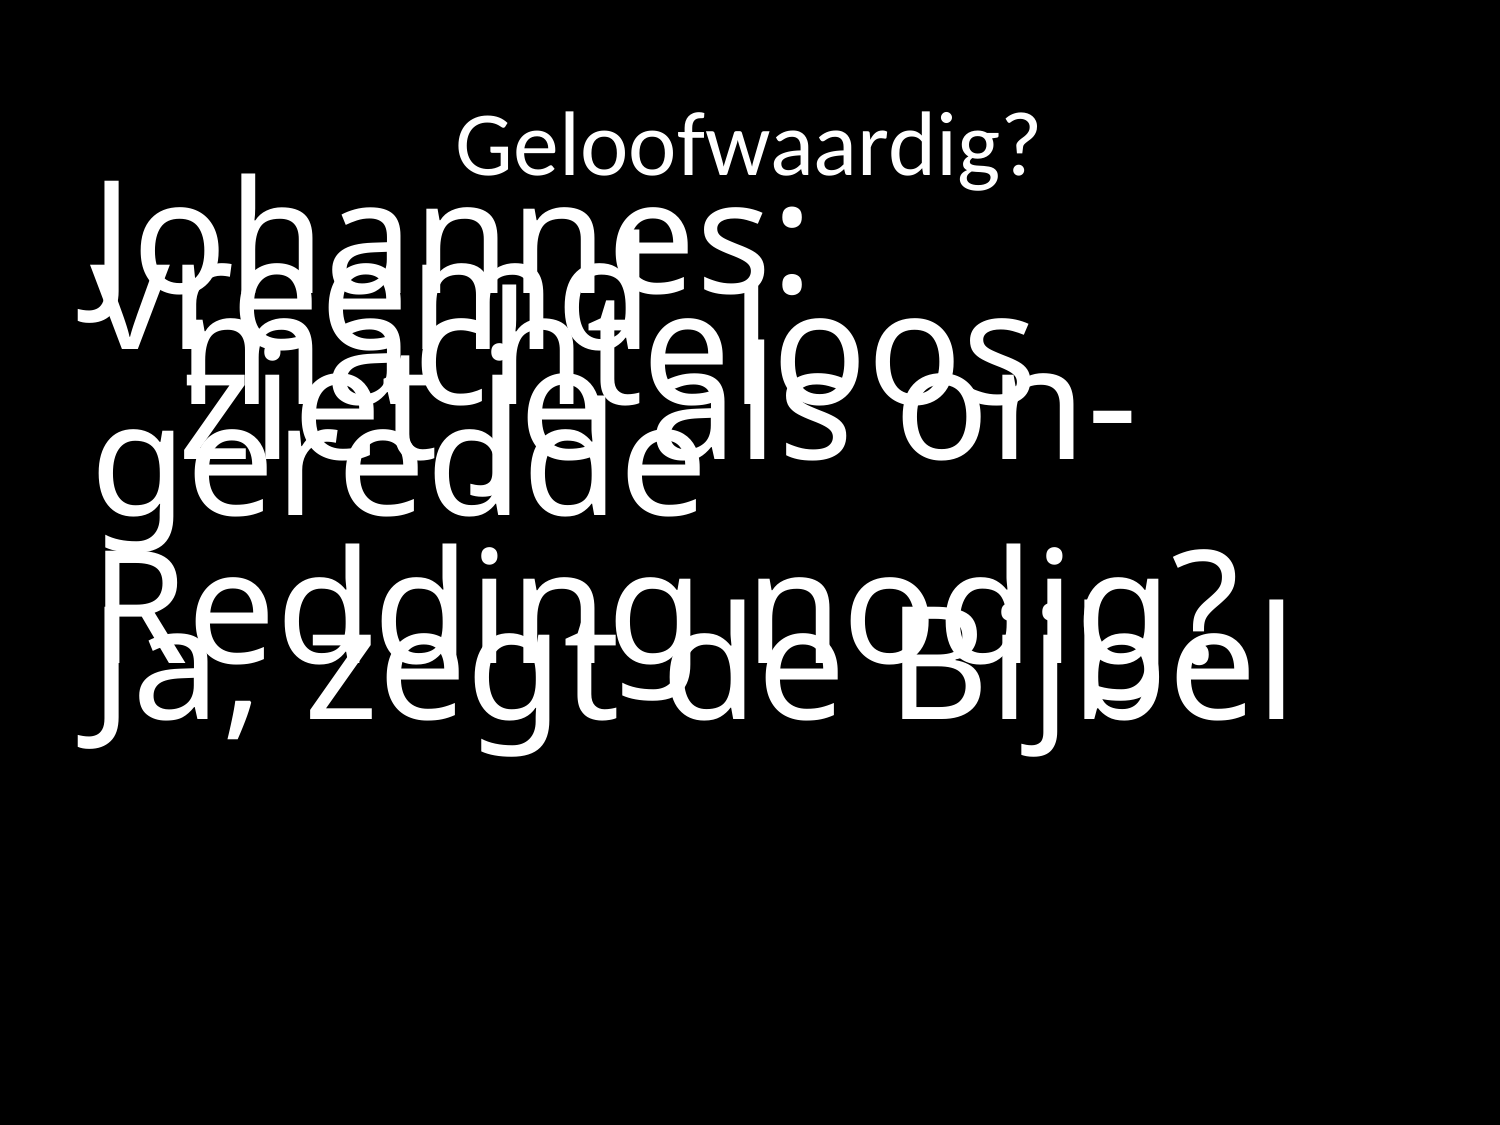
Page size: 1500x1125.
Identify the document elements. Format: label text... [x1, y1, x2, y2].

list Johannes: vreemd machteloos ziet je als on-geredde Redding nodig? Ja, zegt de Bijbel [75, 262, 1425, 1005]
title Geloofwaardig? [75, 45, 1425, 233]
